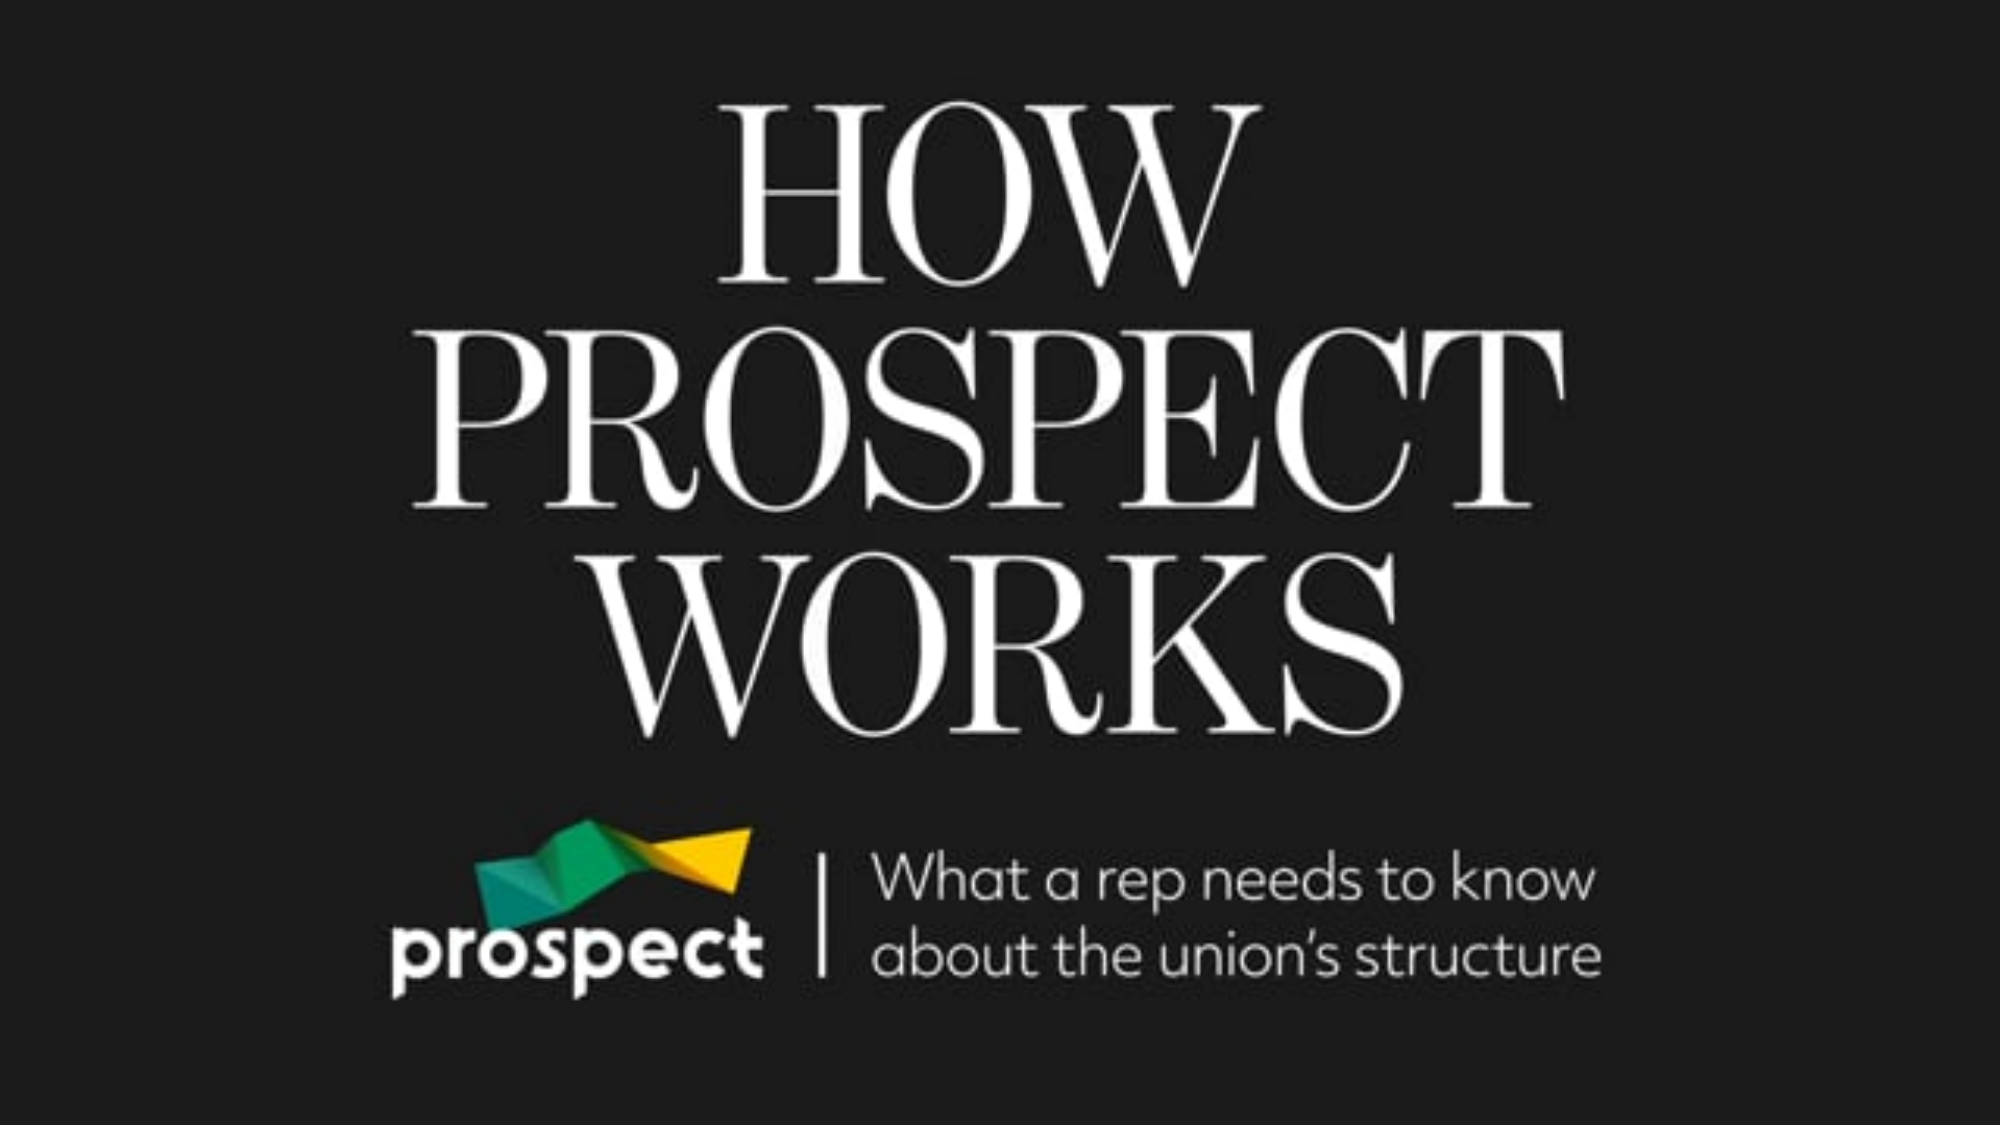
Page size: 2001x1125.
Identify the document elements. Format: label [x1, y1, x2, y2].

text_box [0, 0, 2000, 1125]
